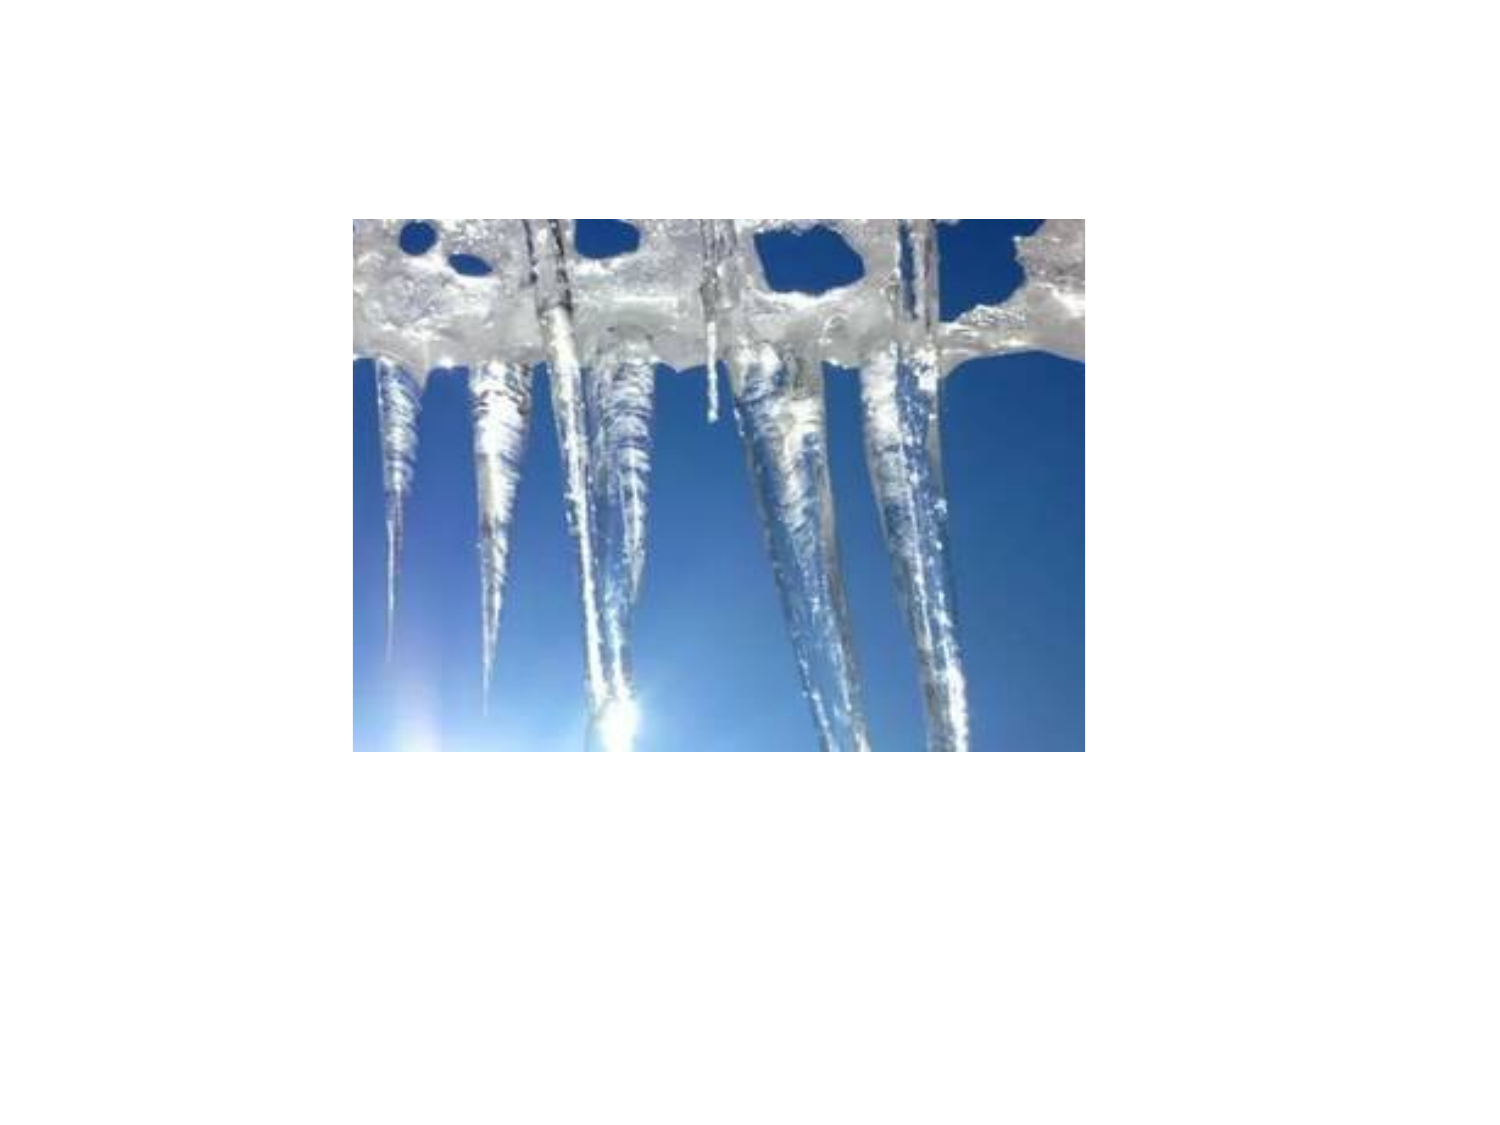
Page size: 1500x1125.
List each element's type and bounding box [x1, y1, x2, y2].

picture [352, 219, 1086, 752]
